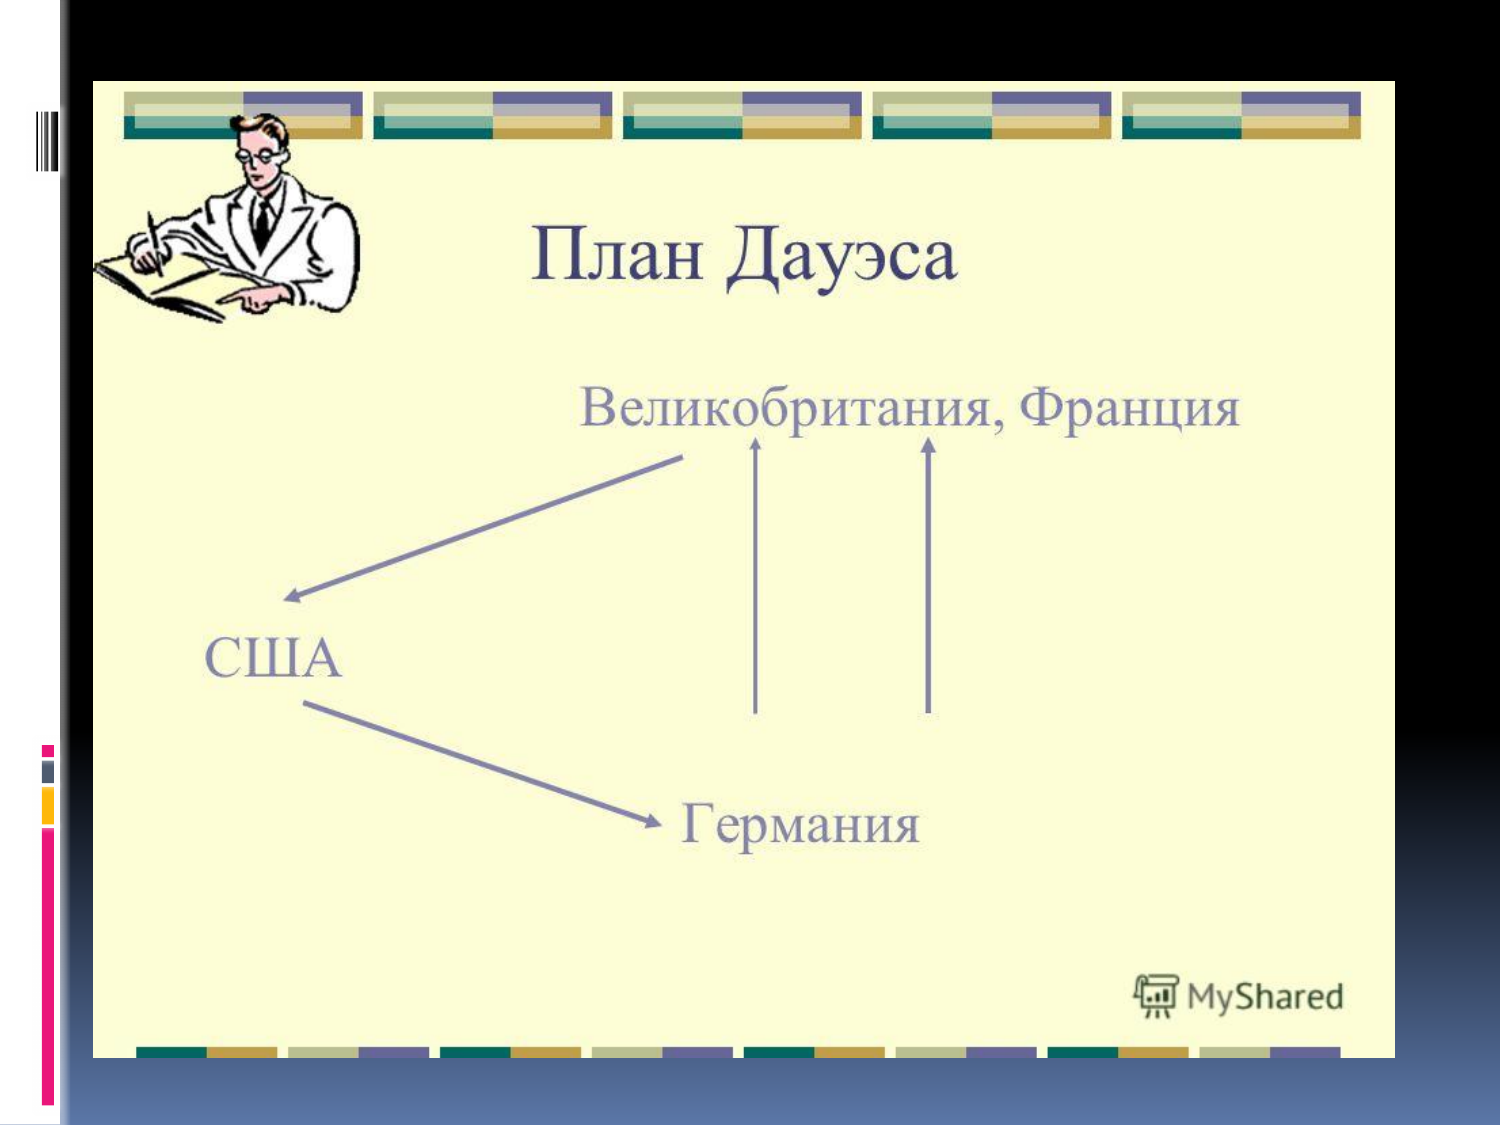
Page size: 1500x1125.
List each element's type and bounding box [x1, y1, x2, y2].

list [93, 81, 1395, 1058]
